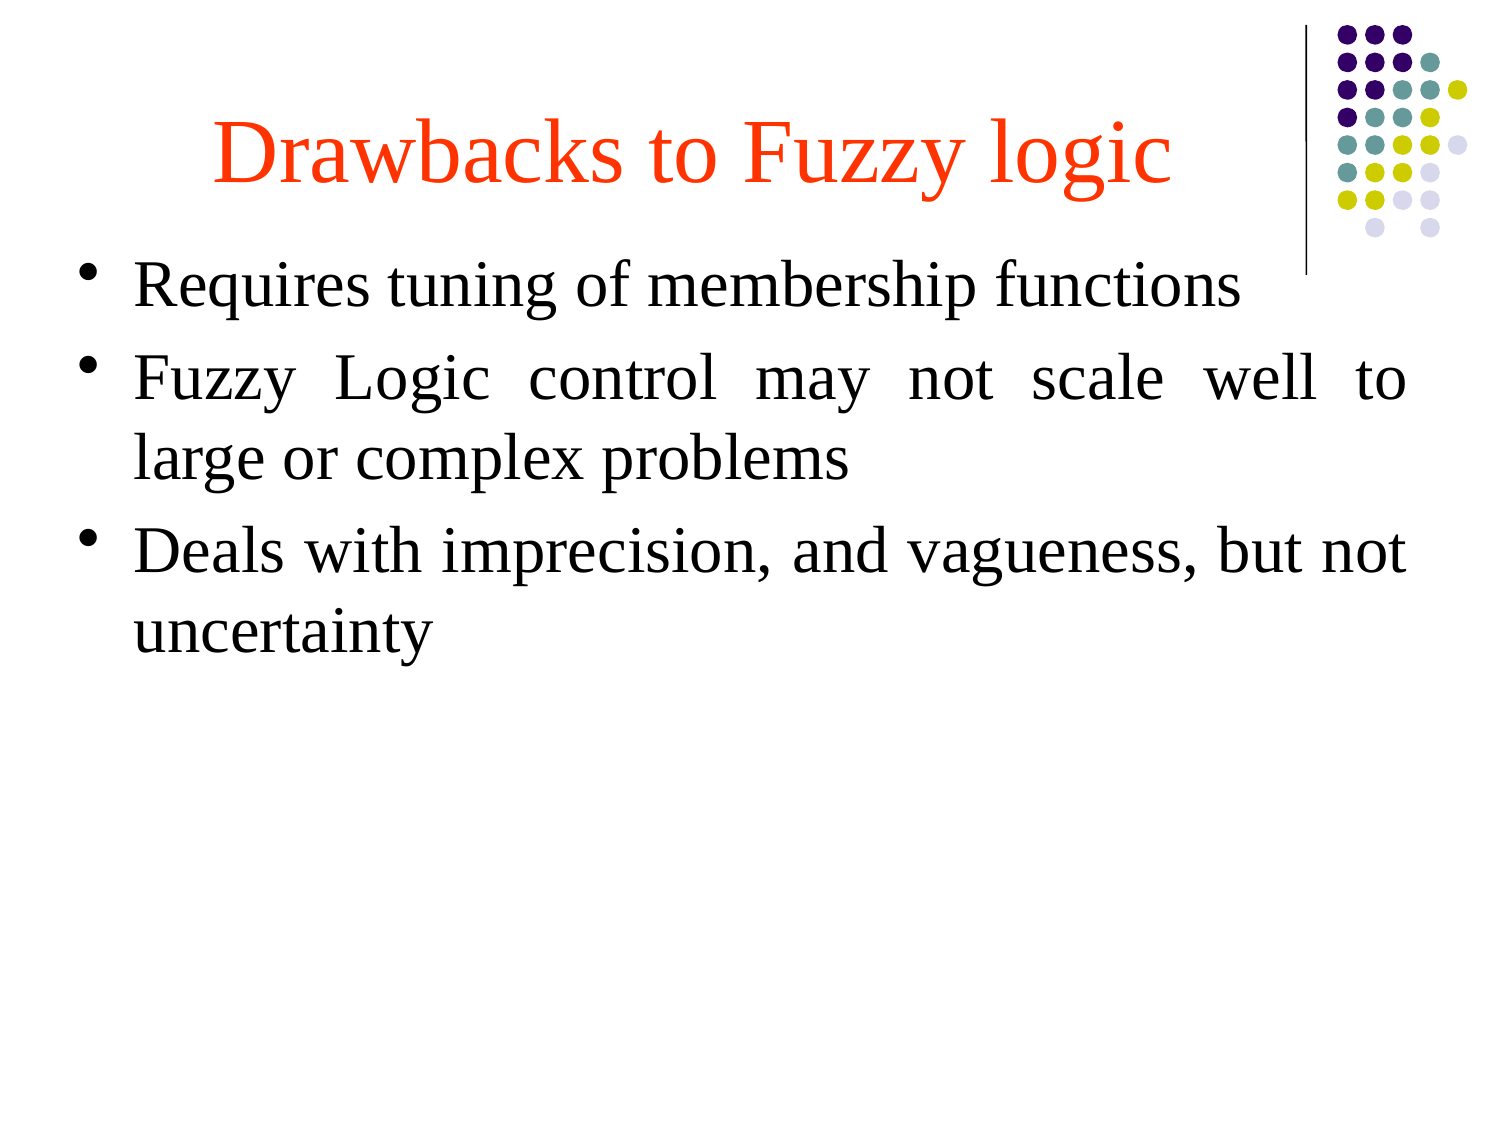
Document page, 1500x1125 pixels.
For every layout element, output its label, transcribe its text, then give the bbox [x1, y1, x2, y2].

title Drawbacks to Fuzzy logic [75, 20, 1313, 209]
list Requires tuning of membership functions Fuzzy Logic control may not scale well to large or complex problems Deals with imprecision, and vagueness, but not uncertainty [62, 231, 1425, 1006]
